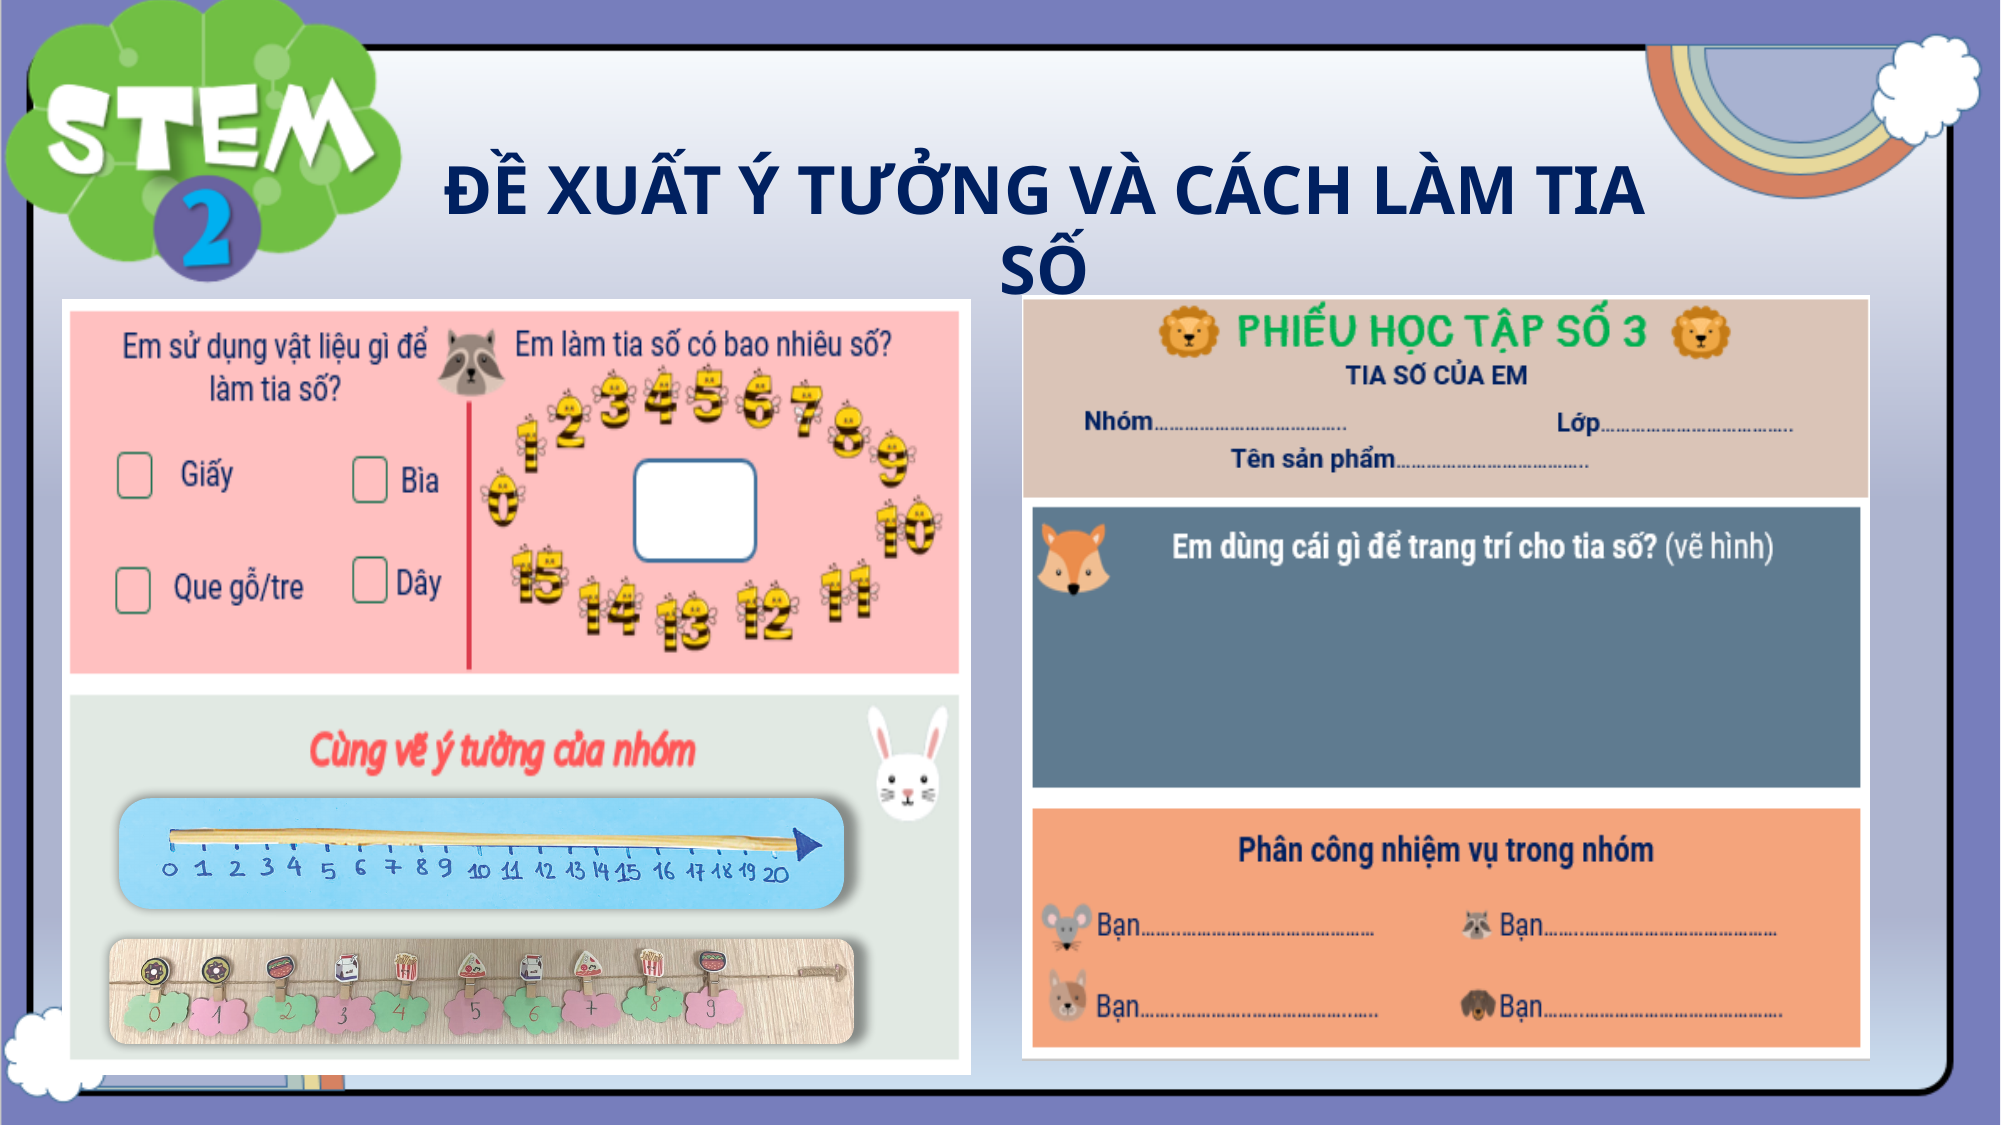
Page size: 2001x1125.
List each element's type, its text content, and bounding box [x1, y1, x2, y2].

picture [0, 0, 2001, 1125]
text_box ĐỀ XUẤT Ý TƯỞNG VÀ CÁCH LÀM TIA SỐ [400, 140, 1690, 315]
